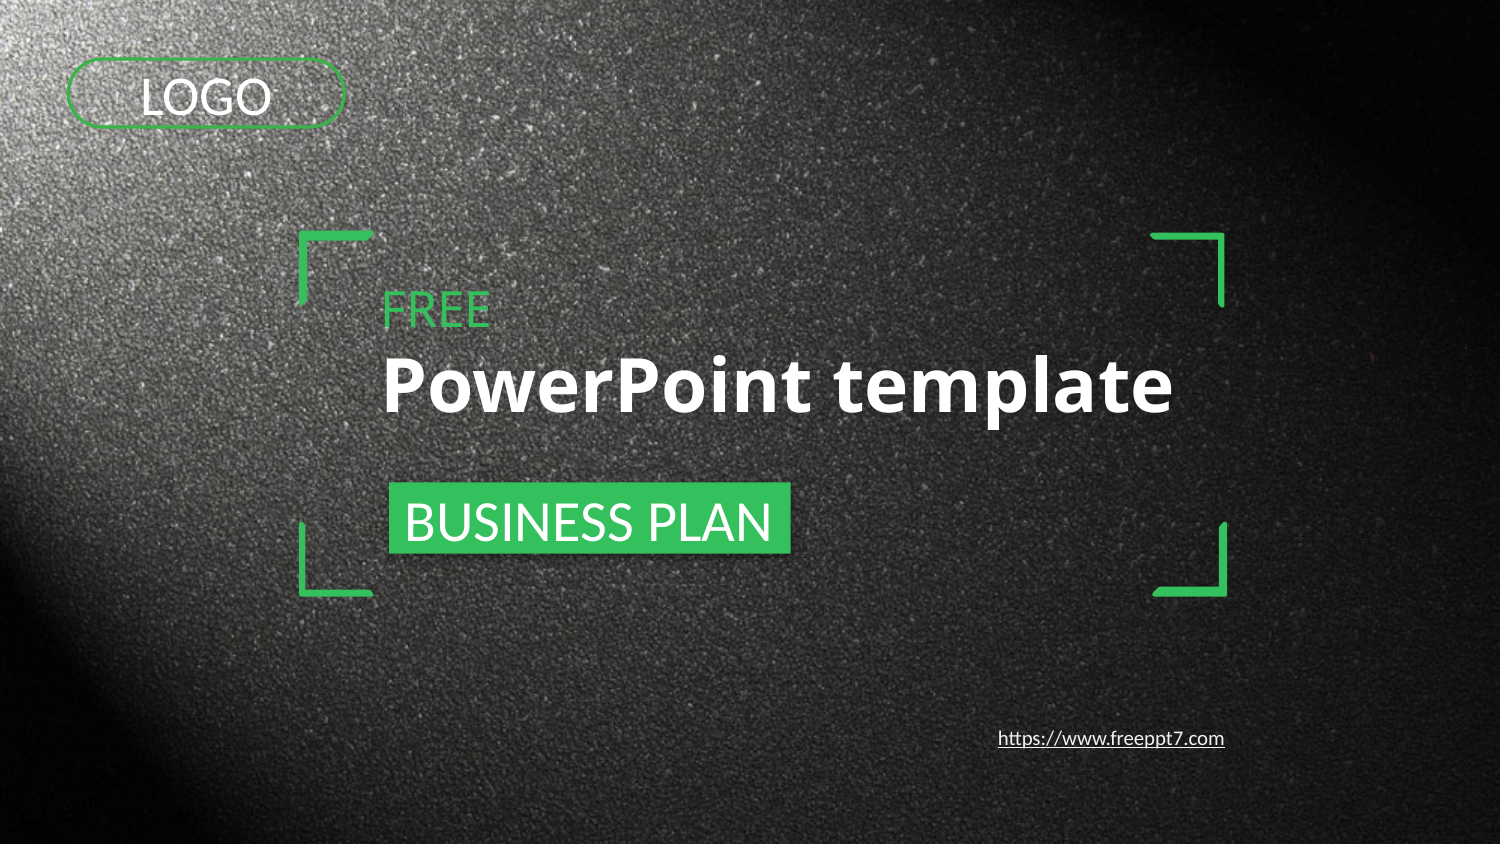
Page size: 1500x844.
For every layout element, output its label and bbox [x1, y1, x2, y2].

picture [0, 0, 1500, 844]
text_box [388, 475, 839, 562]
